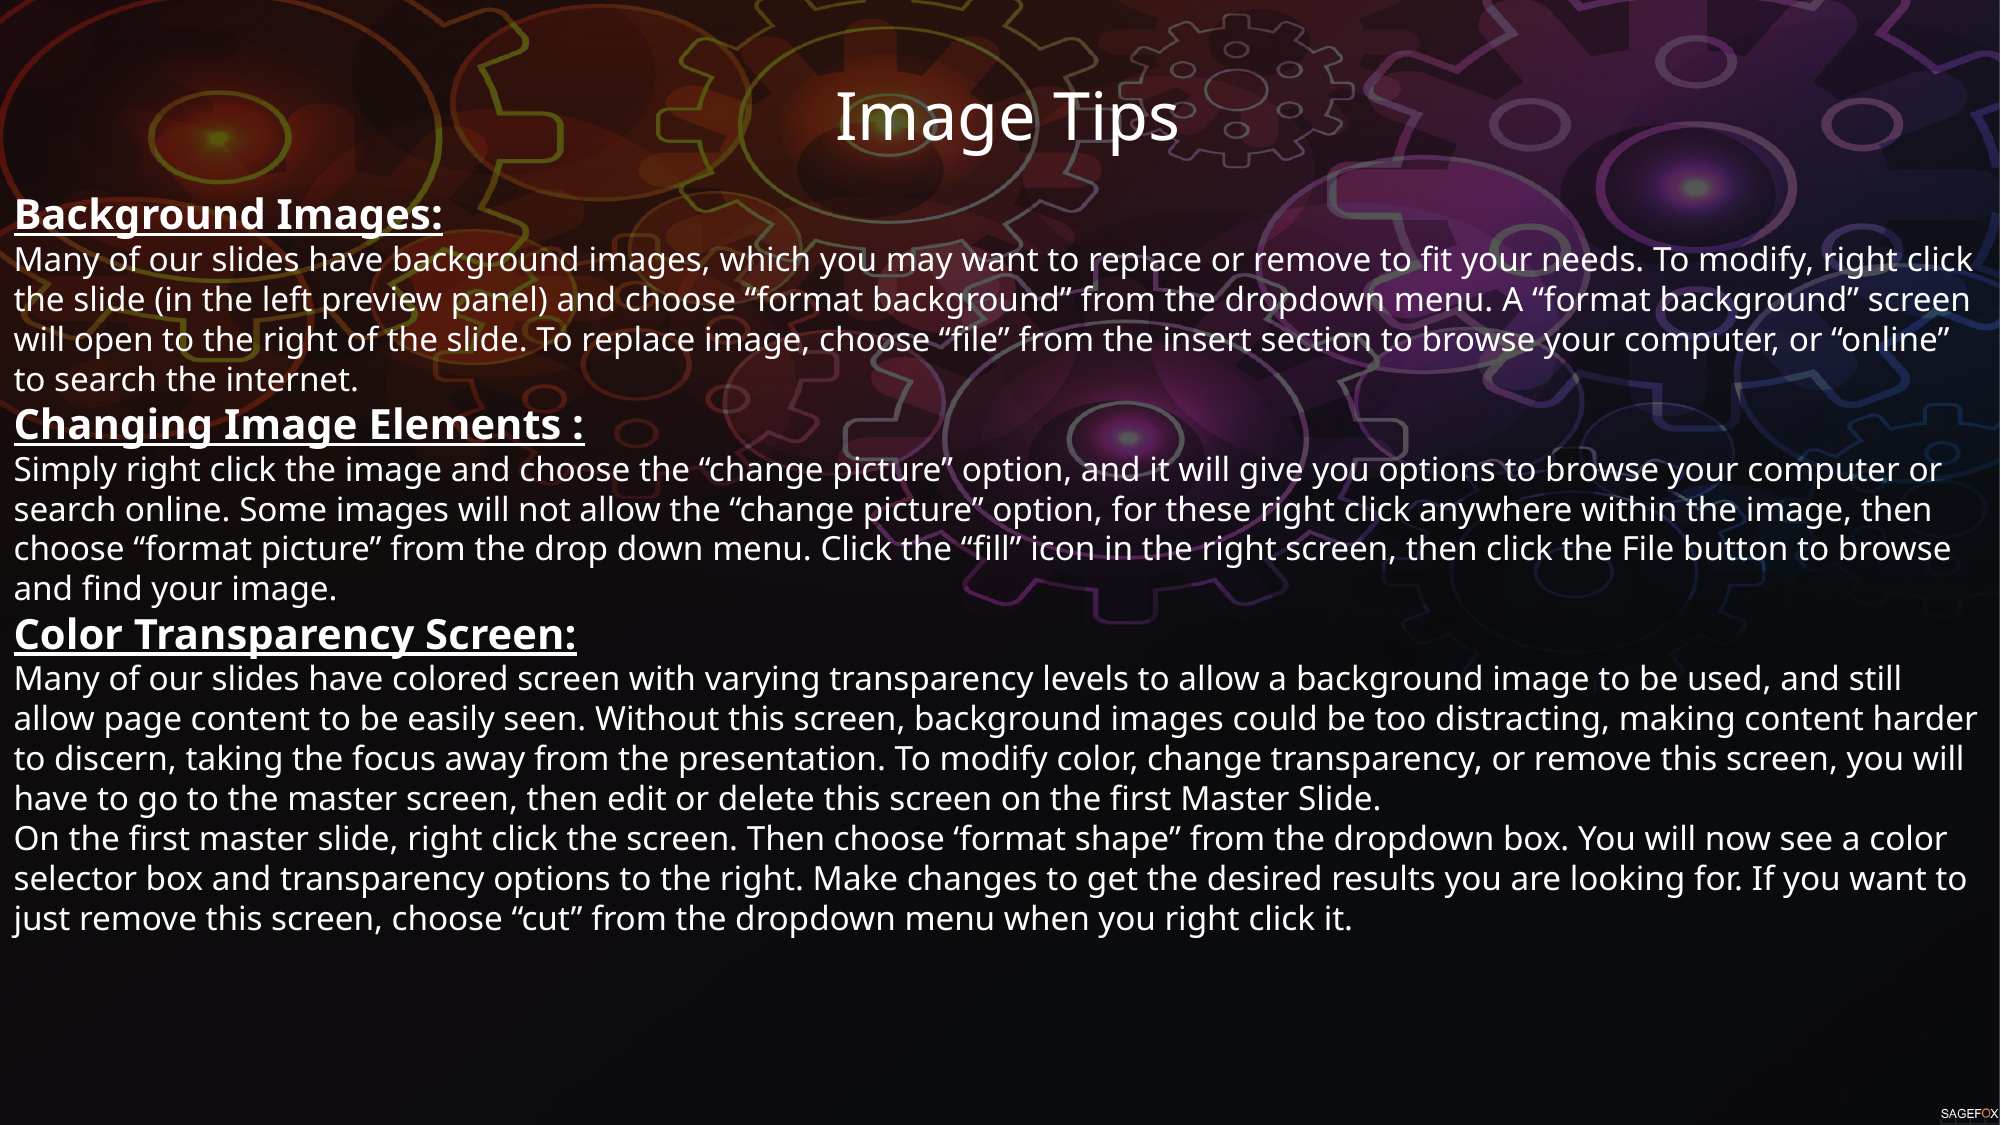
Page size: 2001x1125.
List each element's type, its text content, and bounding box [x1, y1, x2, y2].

text_box Background Images: Many of our slides have background images, which you may want to replace or remove to fit your needs. To modify, right click the slide (in the left preview panel) and choose “format background” from the dropdown menu. A “format background” screen will open to the right of the slide. To replace image, choose “file” from the insert section to browse your computer, or “online” to search the internet. Changing Image Elements : Simply right click the image and choose the “change picture” option, and it will give you options to browse your computer or search online. Some images will not allow the “change picture” option, for these right click anywhere within the image, then choose “format picture” from the drop down menu. Click the “fill” icon in the right screen, then click the File button to browse and find your image. Color Transparency Screen: Many of our slides have colored screen with varying transparency levels to allow a background image to be used, and still allow page content to be easily seen. Without this screen, background images could be too distracting, making content harder to discern, taking the focus away from the presentation. To modify color, change transparency, or remove this screen, you will have to go to the master screen, then edit or delete this screen on the first Master Slide. On the first master slide, right click the screen. Then choose ‘format shape” from the dropdown box. You will now see a color selector box and transparency options to the right. Make changes to get the desired results you are looking for. If you want to just remove this screen, choose “cut” from the dropdown menu when you right click it. [0, 0, 2000, 1125]
title Image Tips [597, 59, 1420, 177]
